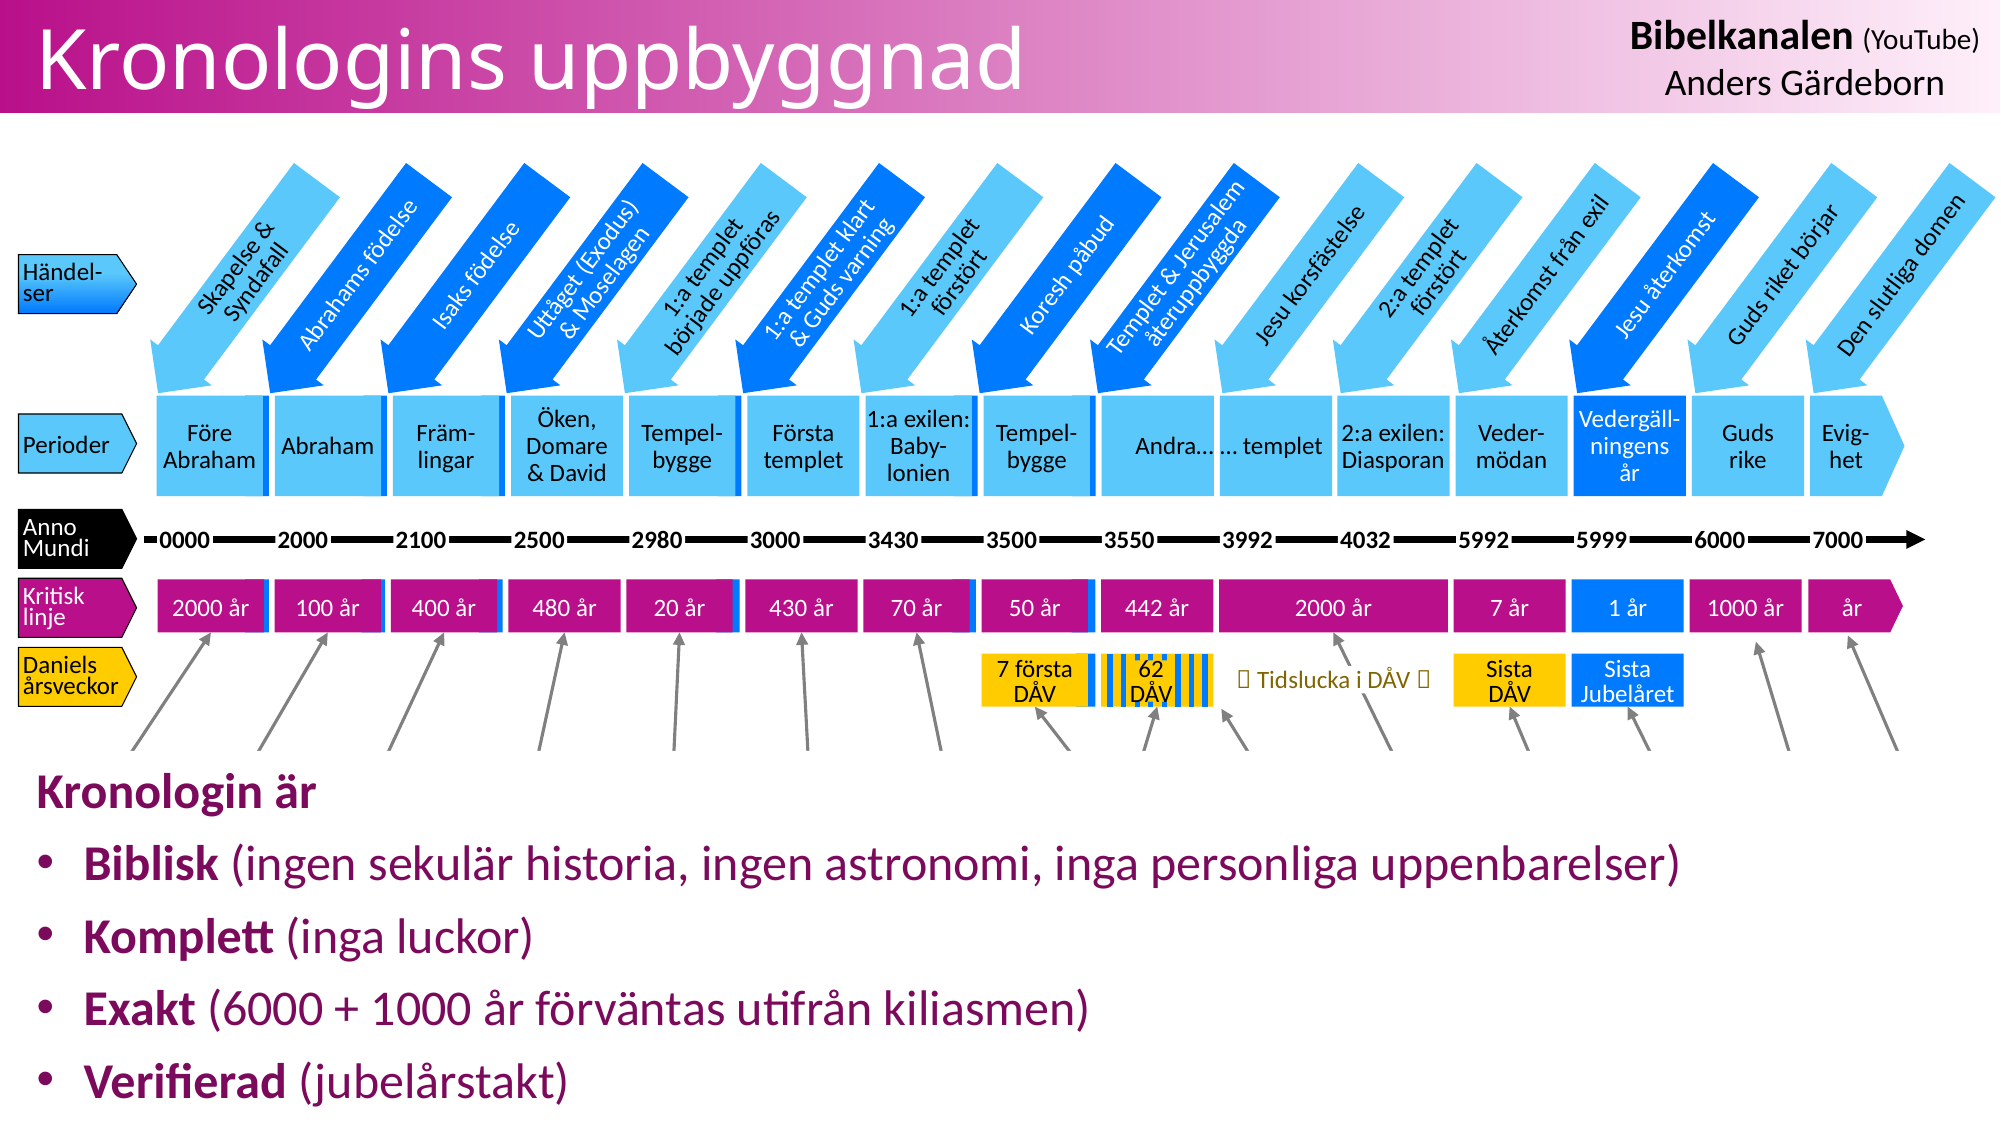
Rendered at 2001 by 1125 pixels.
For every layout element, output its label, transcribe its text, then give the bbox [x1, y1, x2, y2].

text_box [86, 632, 1928, 820]
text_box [18, 153, 1932, 420]
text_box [18, 509, 1926, 569]
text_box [18, 578, 1903, 638]
text_box Kronologin är Biblisk (ingen sekulär historia, ingen astronomi, inga personliga uppenbarelser) Komplett (inga luckor) Exakt (6000 + 1000 år förväntas utifrån kiliasmen) Verifierad (jubelårstakt) [1, 750, 2000, 1116]
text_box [18, 647, 1684, 707]
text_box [18, 820, 1981, 1057]
title Kronologins uppbyggnad [0, 0, 2000, 113]
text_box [18, 395, 1905, 497]
